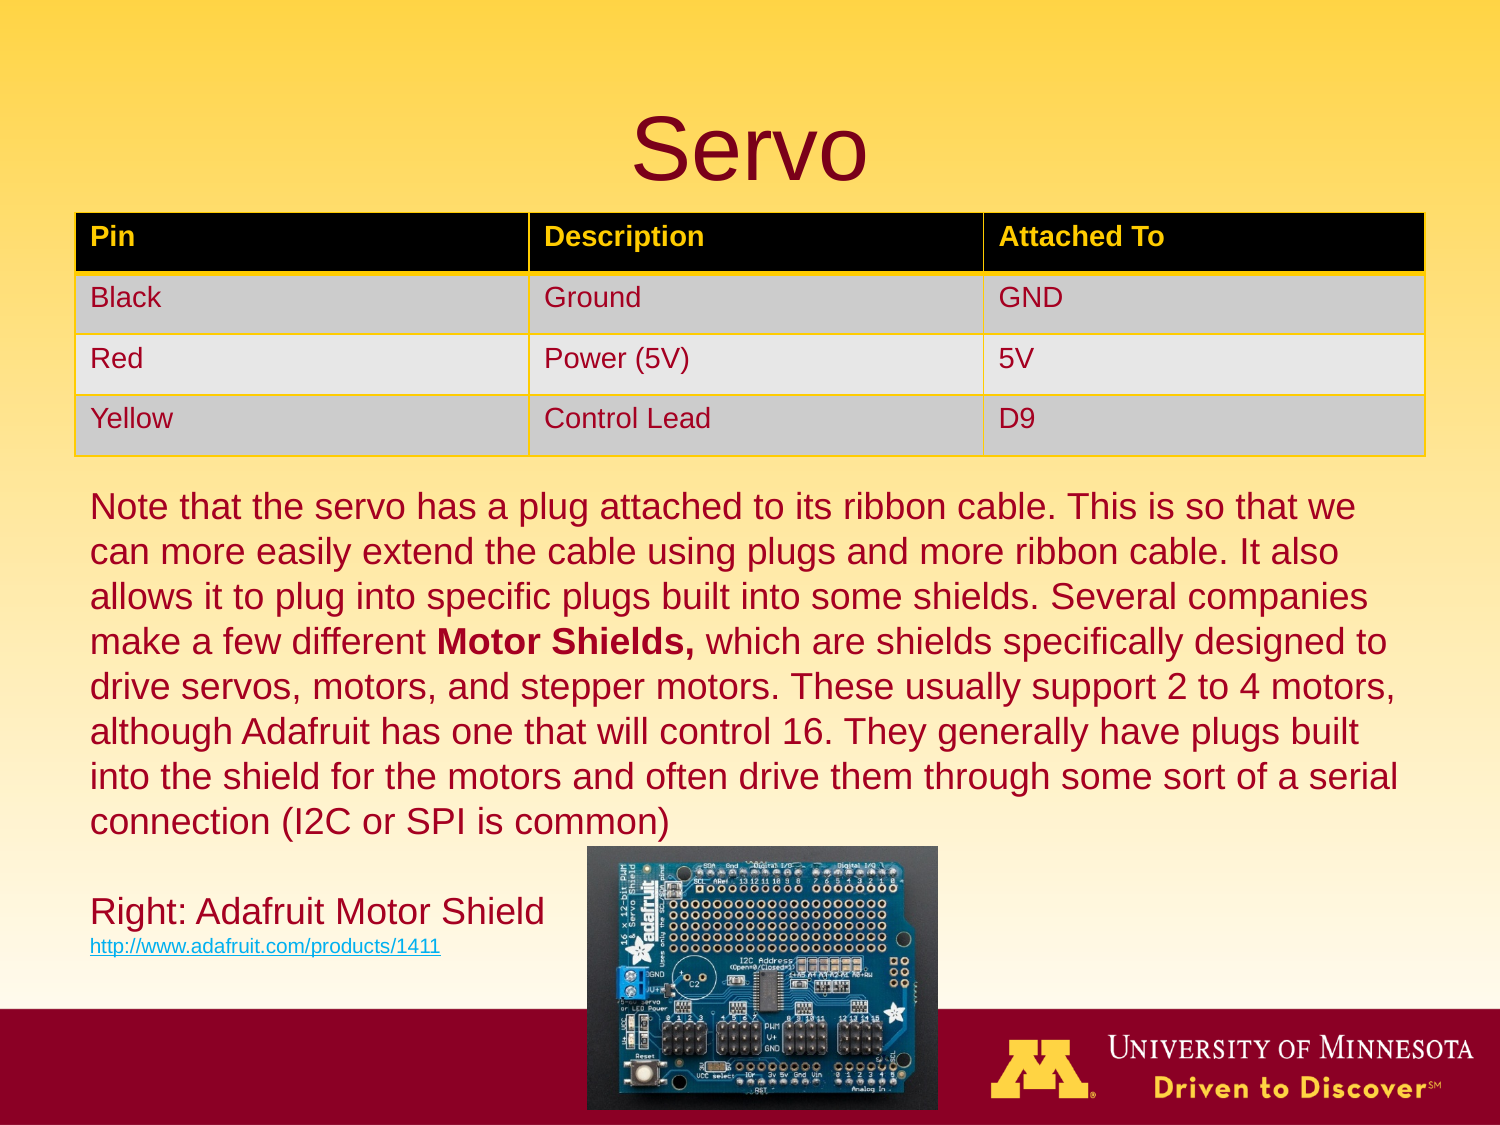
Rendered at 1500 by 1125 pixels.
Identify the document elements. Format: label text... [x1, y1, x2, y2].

table_cell 5V [984, 335, 1424, 394]
table_header Pin [76, 213, 528, 271]
table_cell Yellow [76, 396, 528, 455]
table_header Description [530, 213, 983, 271]
table_cell Black [76, 276, 528, 333]
table_cell Power (5V) [530, 335, 983, 394]
table_cell Control Lead [530, 396, 983, 455]
title Servo [75, 50, 1425, 212]
table_cell D9 [984, 396, 1424, 455]
table_cell GND [984, 276, 1424, 333]
picture [0, 0, 1500, 1125]
table_cell Red [76, 335, 528, 394]
text_box Note that the servo has a plug attached to its ribbon cable. This is so that we can more easily extend the cable using plugs and more ribbon cable. It also allows it to plug into specific plugs built into some shields. Several companies make a few different Motor Shields, which are shields specifically designed to drive servos, motors, and stepper motors. These usually support 2 to 4 motors, although Adafruit has one that will control 16. They generally have plugs built into the shield for the motors and often drive them through some sort of a serial connection (I2C or SPI is common) Right: Adafruit Motor Shield http://www.adafruit.com/products/1411 [74, 474, 1425, 965]
table_header Attached To [984, 213, 1424, 271]
table_cell Ground [530, 276, 983, 333]
